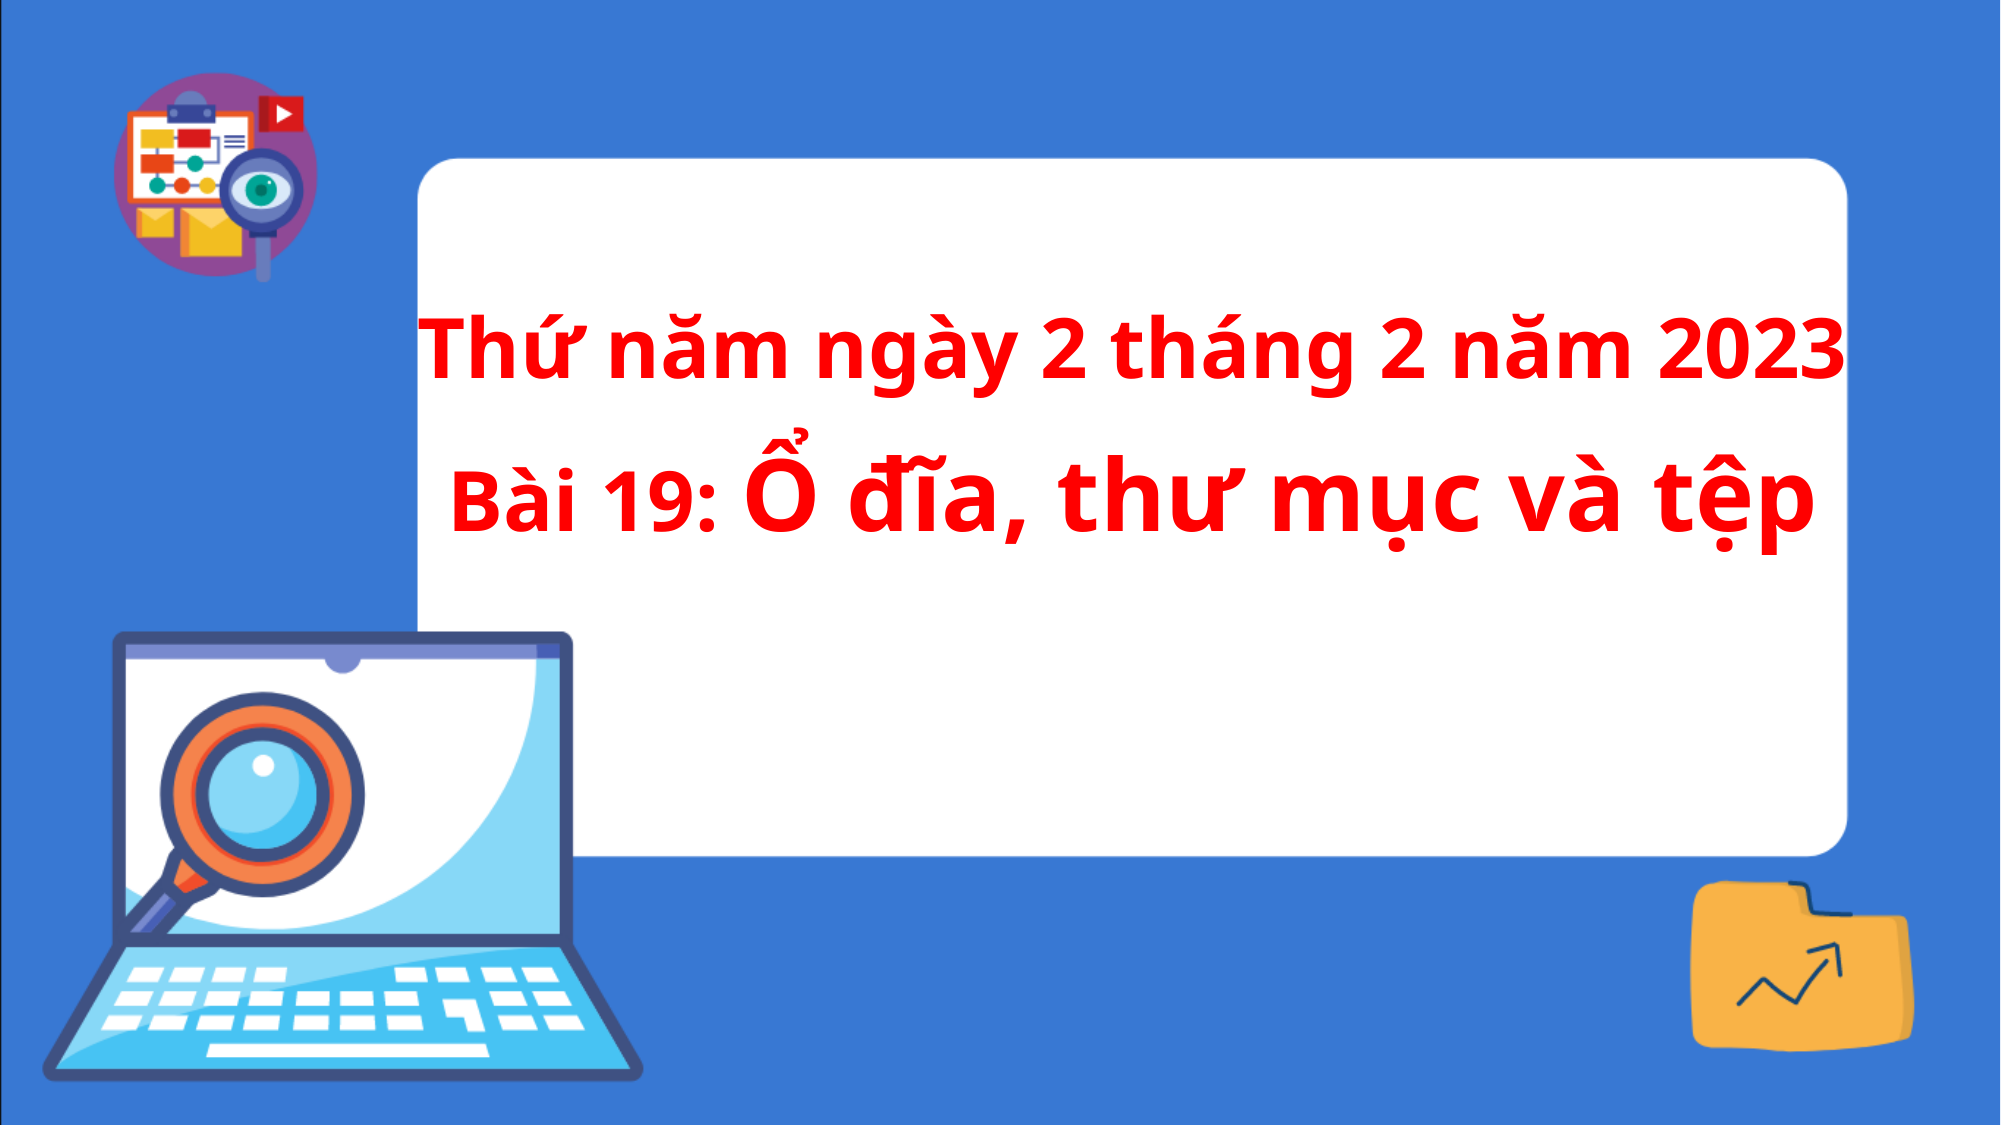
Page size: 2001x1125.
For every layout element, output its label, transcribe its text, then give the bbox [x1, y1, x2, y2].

picture [0, 0, 2001, 1125]
text_box Thứ năm ngày 2 tháng 2 năm 2023 Bài 19: Ổ đĩa, thư mục và tệp [371, 268, 1895, 560]
